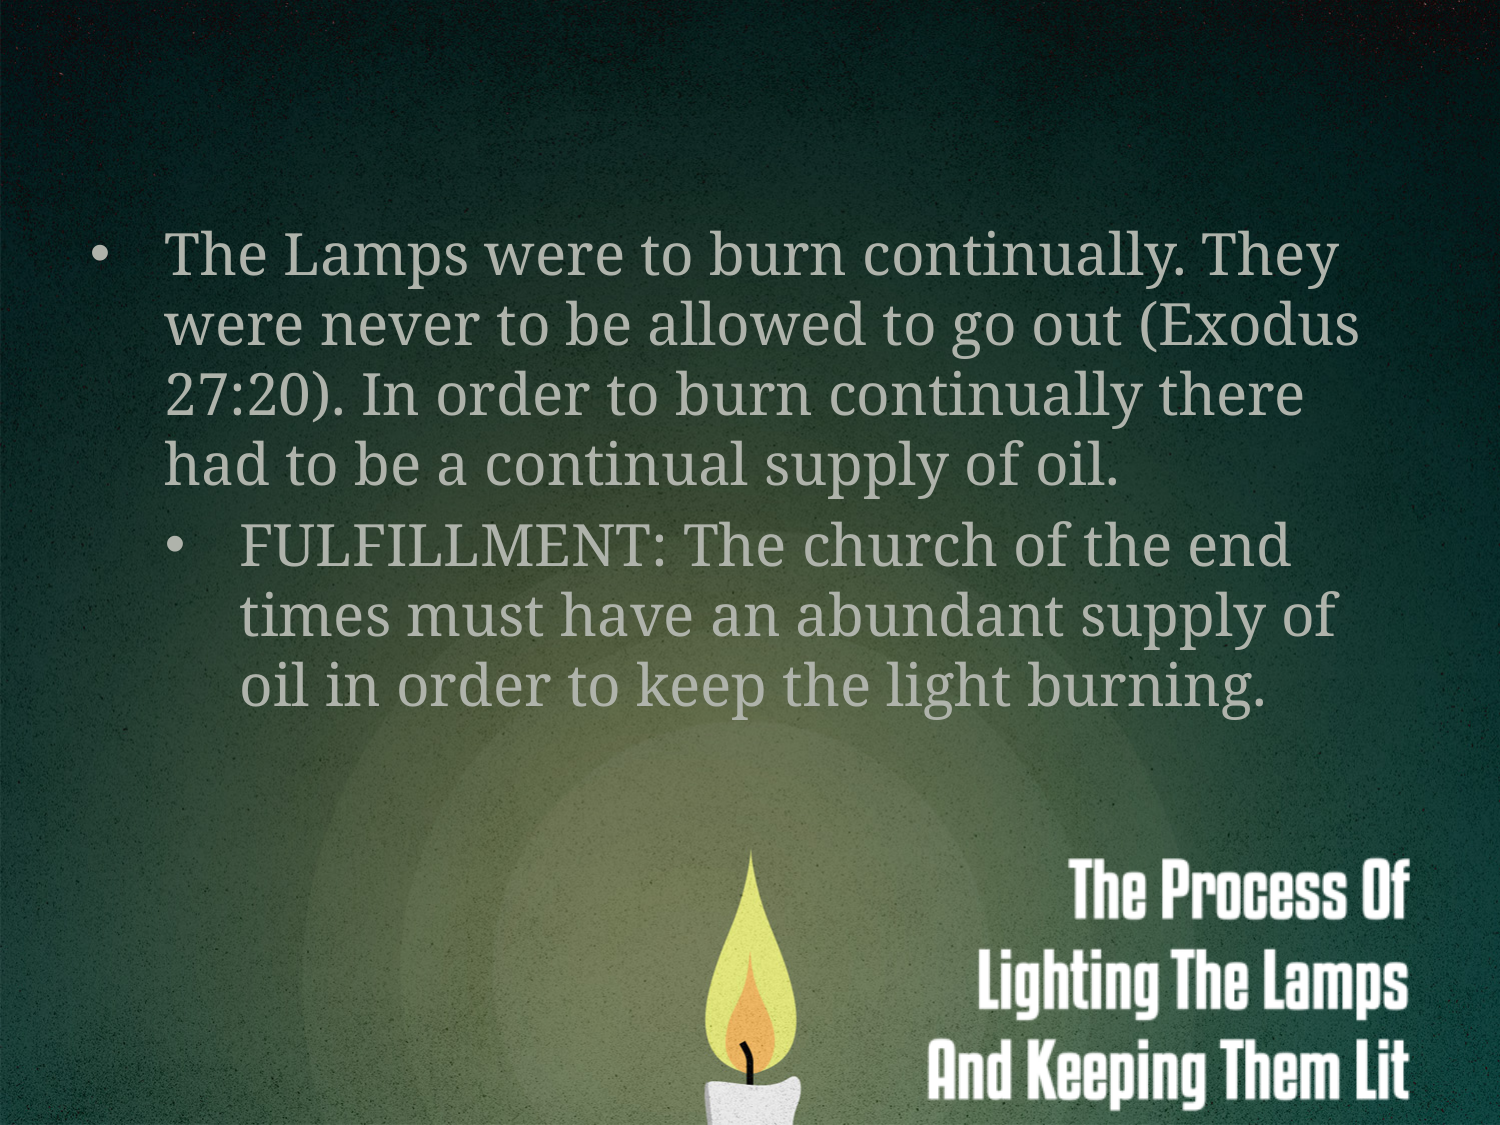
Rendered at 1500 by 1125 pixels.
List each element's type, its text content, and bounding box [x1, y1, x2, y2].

list The Lamps were to burn continually. They were never to be allowed to go out (Exodus 27:20). In order to burn continually there had to be a continual supply of oil. FULFILLMENT: The church of the end times must have an abundant supply of oil in order to keep the light burning. [74, 92, 1425, 844]
picture [0, 0, 1500, 1125]
